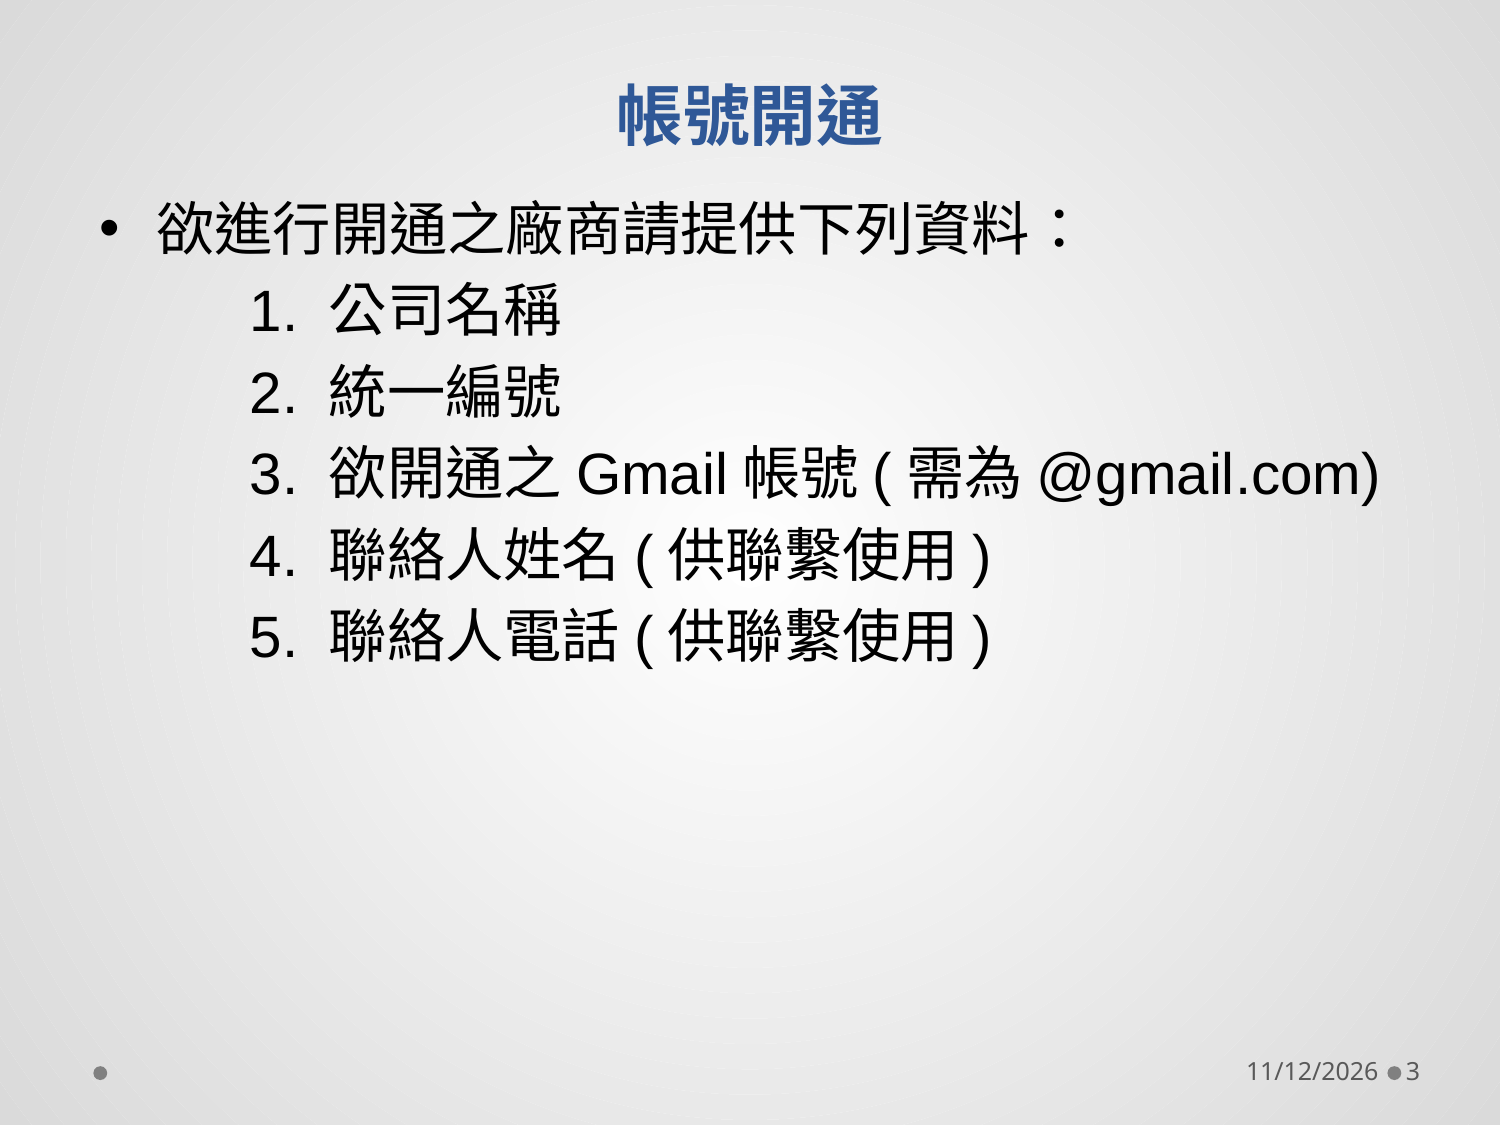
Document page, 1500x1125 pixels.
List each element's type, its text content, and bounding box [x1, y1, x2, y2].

list 欲進行開通之廠商請提供下列資料： 1. 公司名稱 2. 統一編號 3. 欲開通之Gmail帳號(需為@gmail.com) 4. 聯絡人姓名(供聯繫使用) 5. 聯絡人電話(供聯繫使用) [85, 184, 1436, 1047]
slide_number 3 [1401, 1042, 1494, 1103]
title 帳號開通 [75, 0, 1425, 161]
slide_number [1043, 1042, 1386, 1103]
